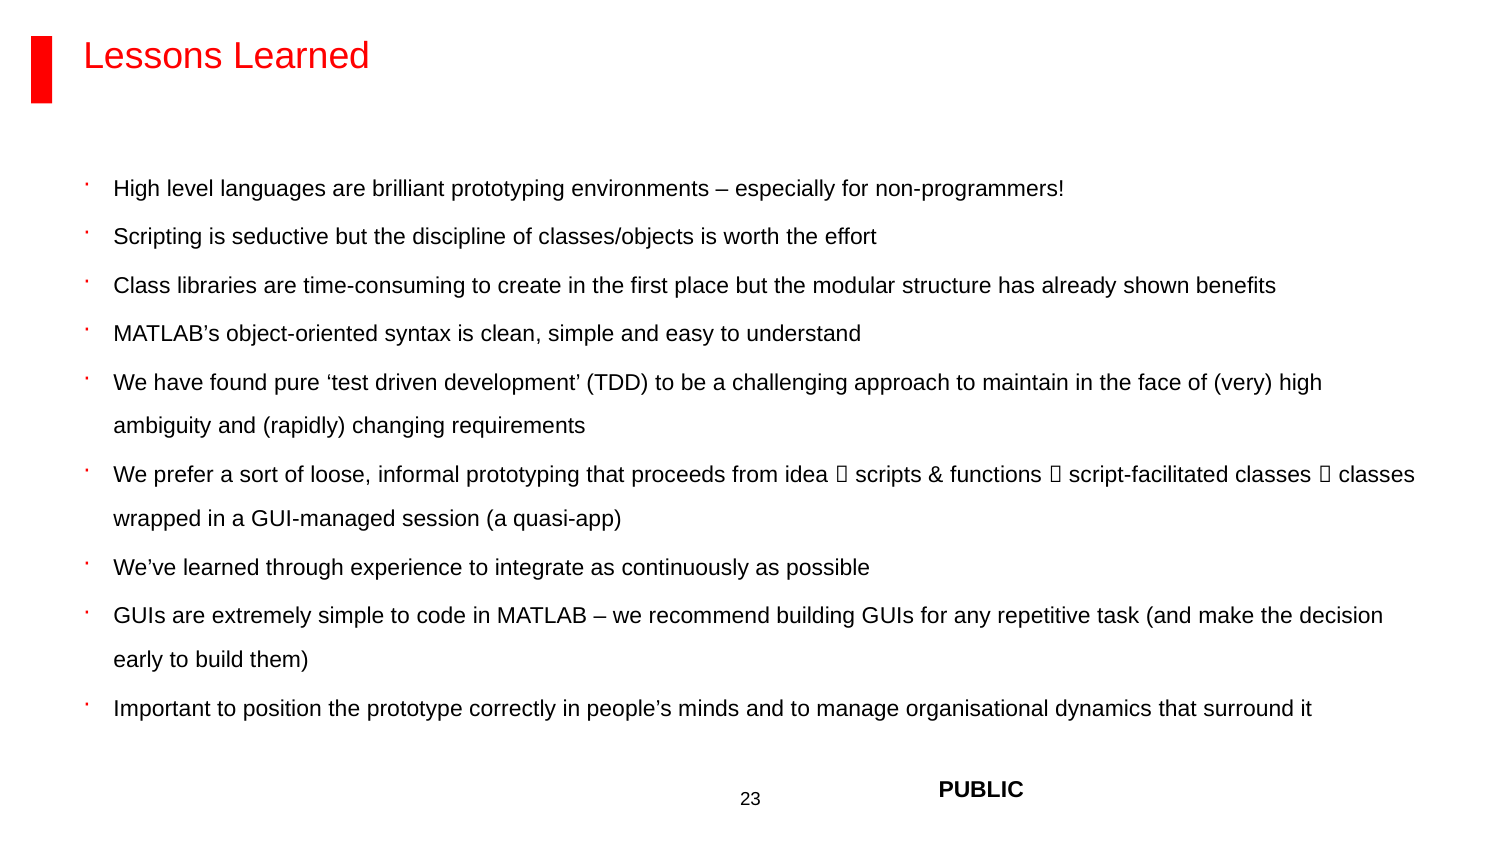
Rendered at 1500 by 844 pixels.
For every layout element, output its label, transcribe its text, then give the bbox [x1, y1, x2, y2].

title Lessons Learned [83, 36, 1417, 121]
footer PUBLIC [743, 768, 1219, 827]
list High level languages are brilliant prototyping environments – especially for non-programmers! Scripting is seductive but the discipline of classes/objects is worth the effort Class libraries are time-consuming to create in the first place but the modular structure has already shown benefits MATLAB’s object-oriented syntax is clean, simple and easy to understand We have found pure ‘test driven development’ (TDD) to be a challenging approach to maintain in the face of (very) high ambiguity and (rapidly) changing requirements We prefer a sort of loose, informal prototyping that proceeds from idea  scripts & functions  script-facilitated classes  classes wrapped in a GUI-managed session (a quasi-app) We’ve learned through experience to integrate as continuously as possible GUIs are extremely simple to code in MATLAB – we recommend building GUIs for any repetitive task (and make the decision early to build them) Important to position the prototype correctly in people’s minds and to manage organisational dynamics that surround it [83, 153, 1417, 766]
